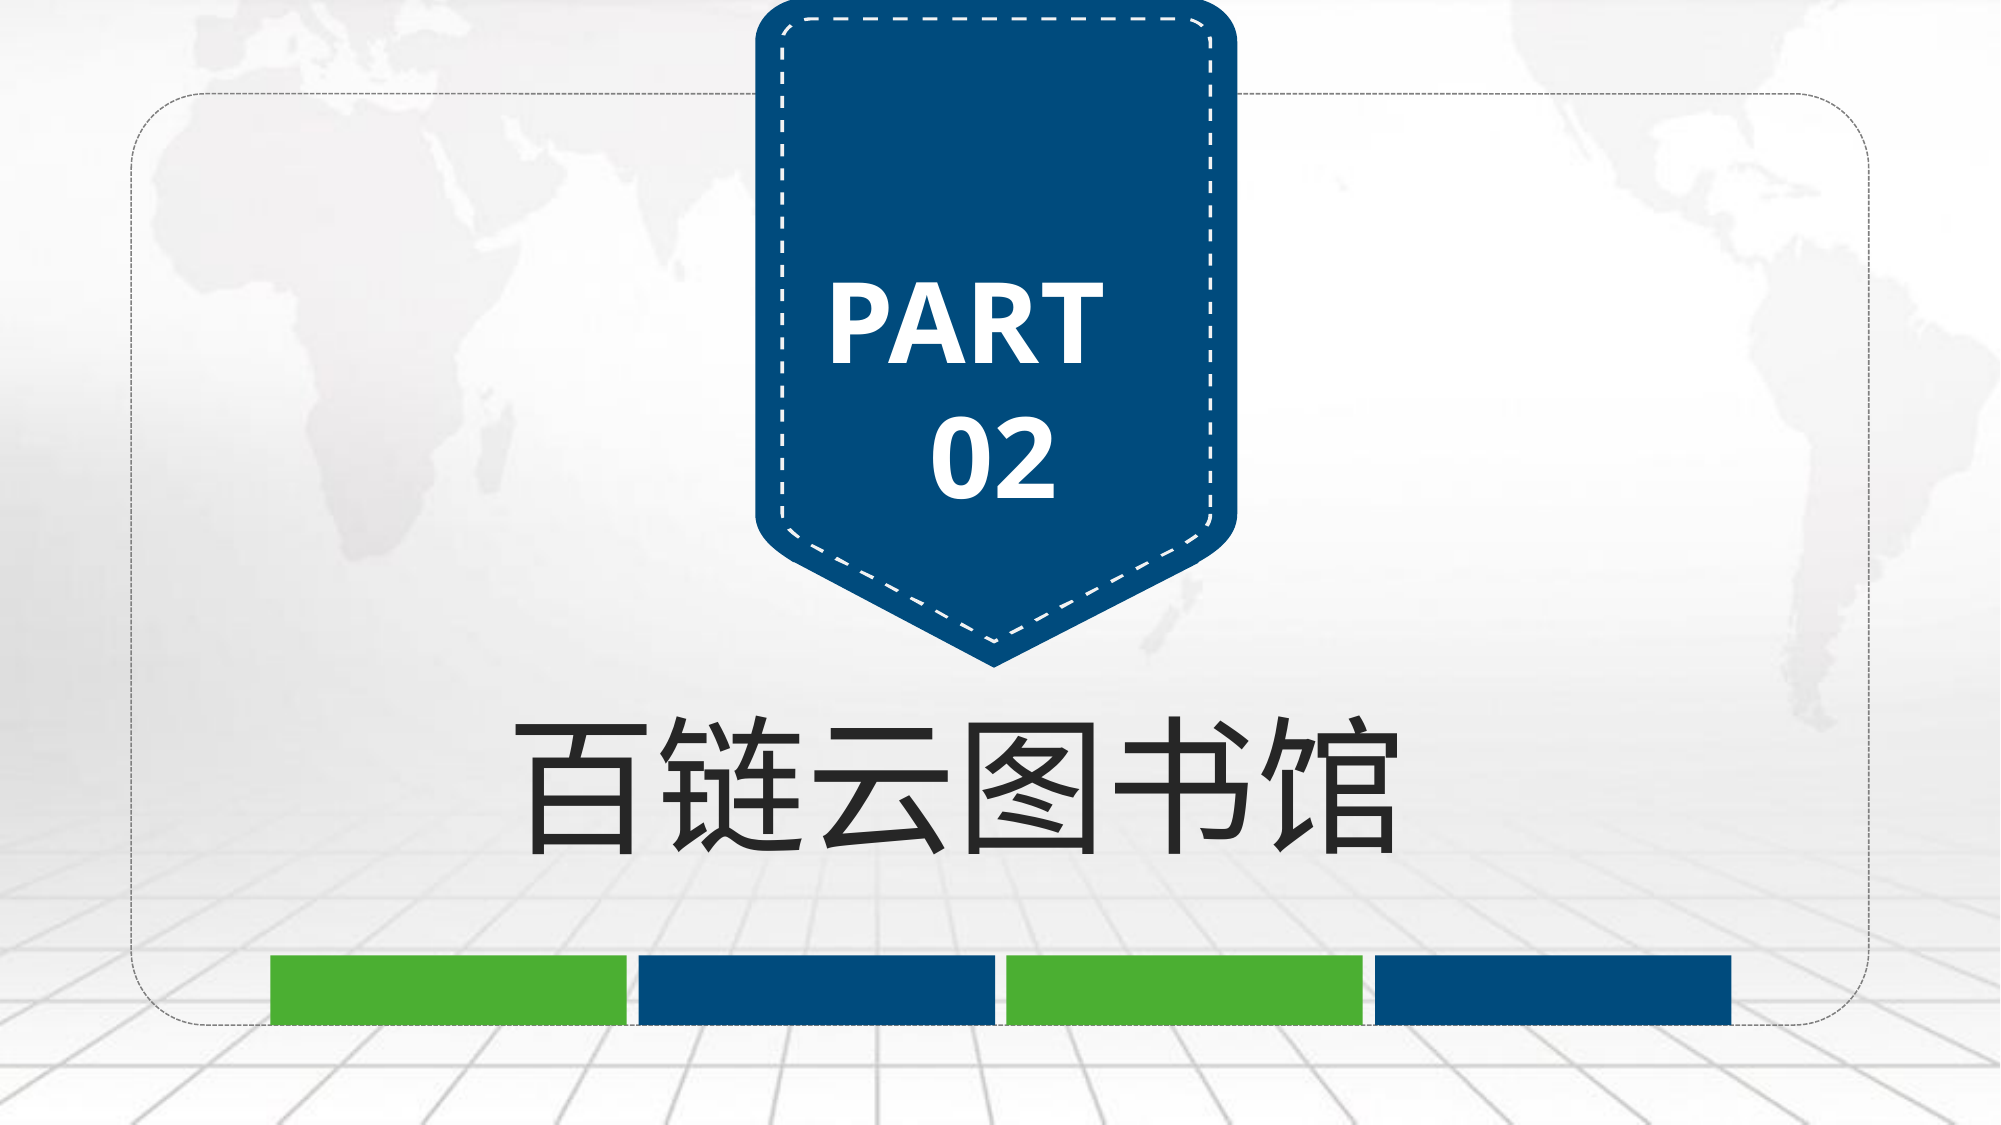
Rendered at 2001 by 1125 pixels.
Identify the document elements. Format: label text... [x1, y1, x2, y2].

text_box 百链云图书馆 [491, 684, 1503, 880]
text_box [131, 93, 1869, 1026]
picture [0, 0, 2001, 1125]
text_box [270, 955, 1732, 1025]
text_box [755, 0, 1239, 668]
